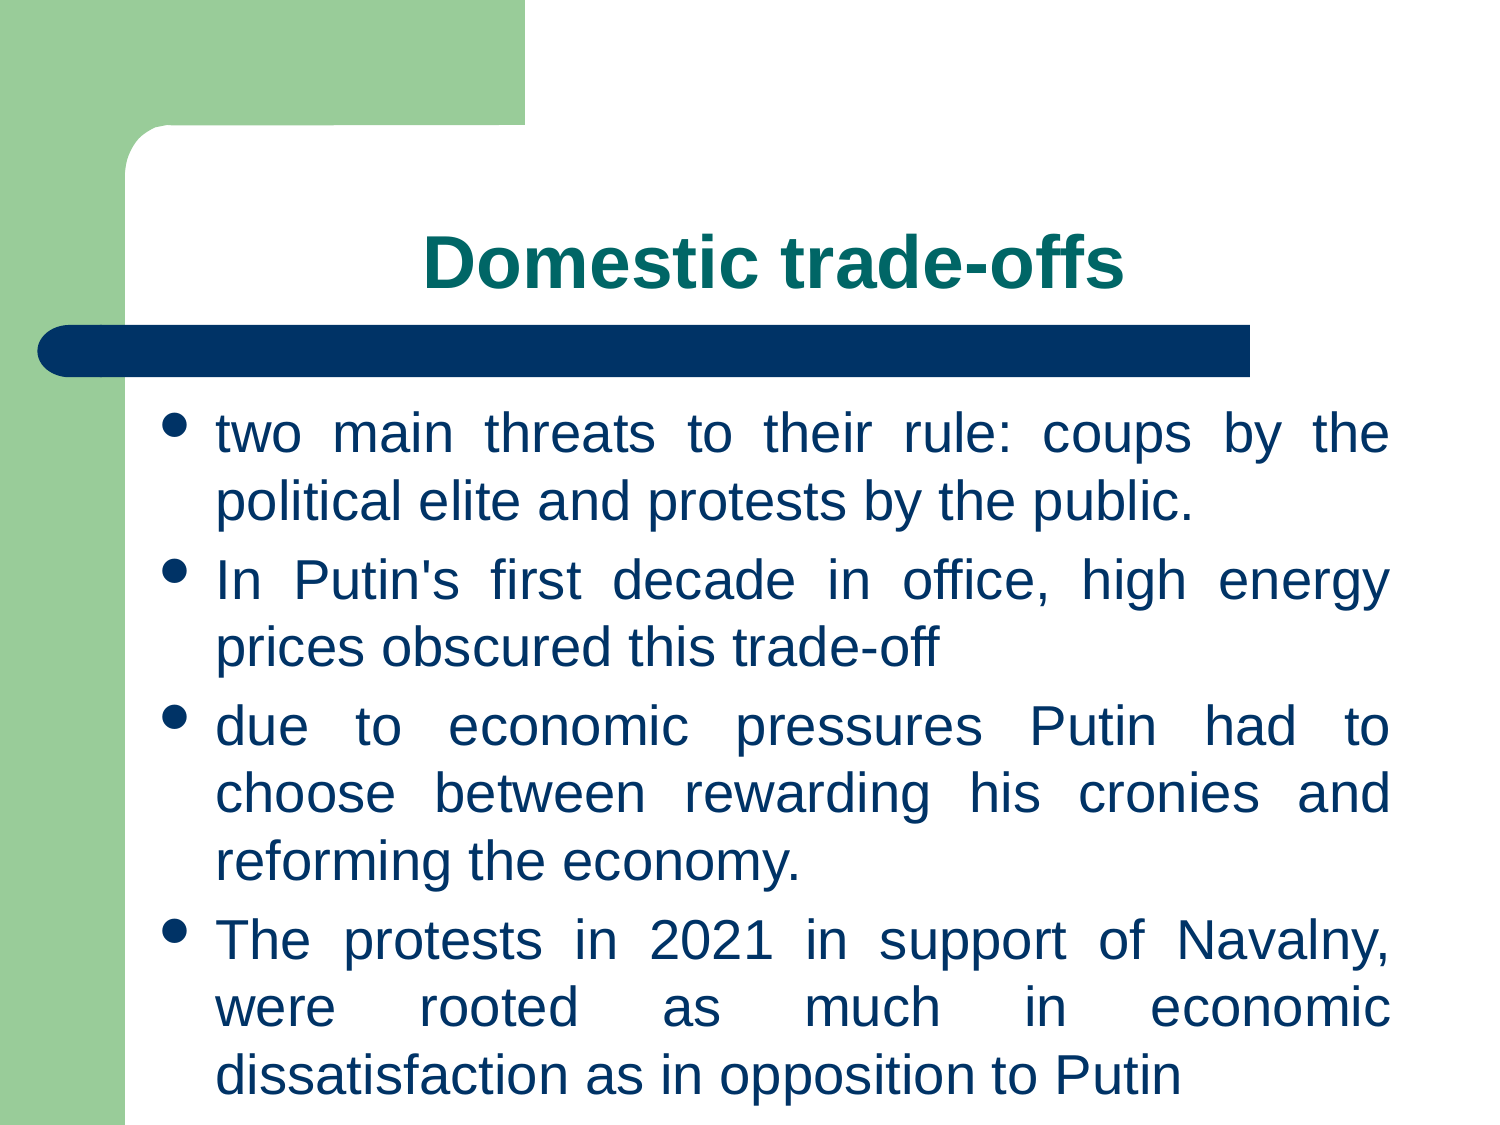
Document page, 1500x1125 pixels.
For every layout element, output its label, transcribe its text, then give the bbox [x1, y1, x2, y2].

title Domestic trade-offs [125, 125, 1425, 313]
list two main threats to their rule: coups by the political elite and protests by the public. In Putin's first decade in office, high energy prices obscured this trade-off due to economic pressures Putin had to choose between rewarding his cronies and reforming the economy. The protests in 2021 in support of Navalny, were rooted as much in economic dissatisfaction as in opposition to Putin [144, 389, 1406, 1106]
